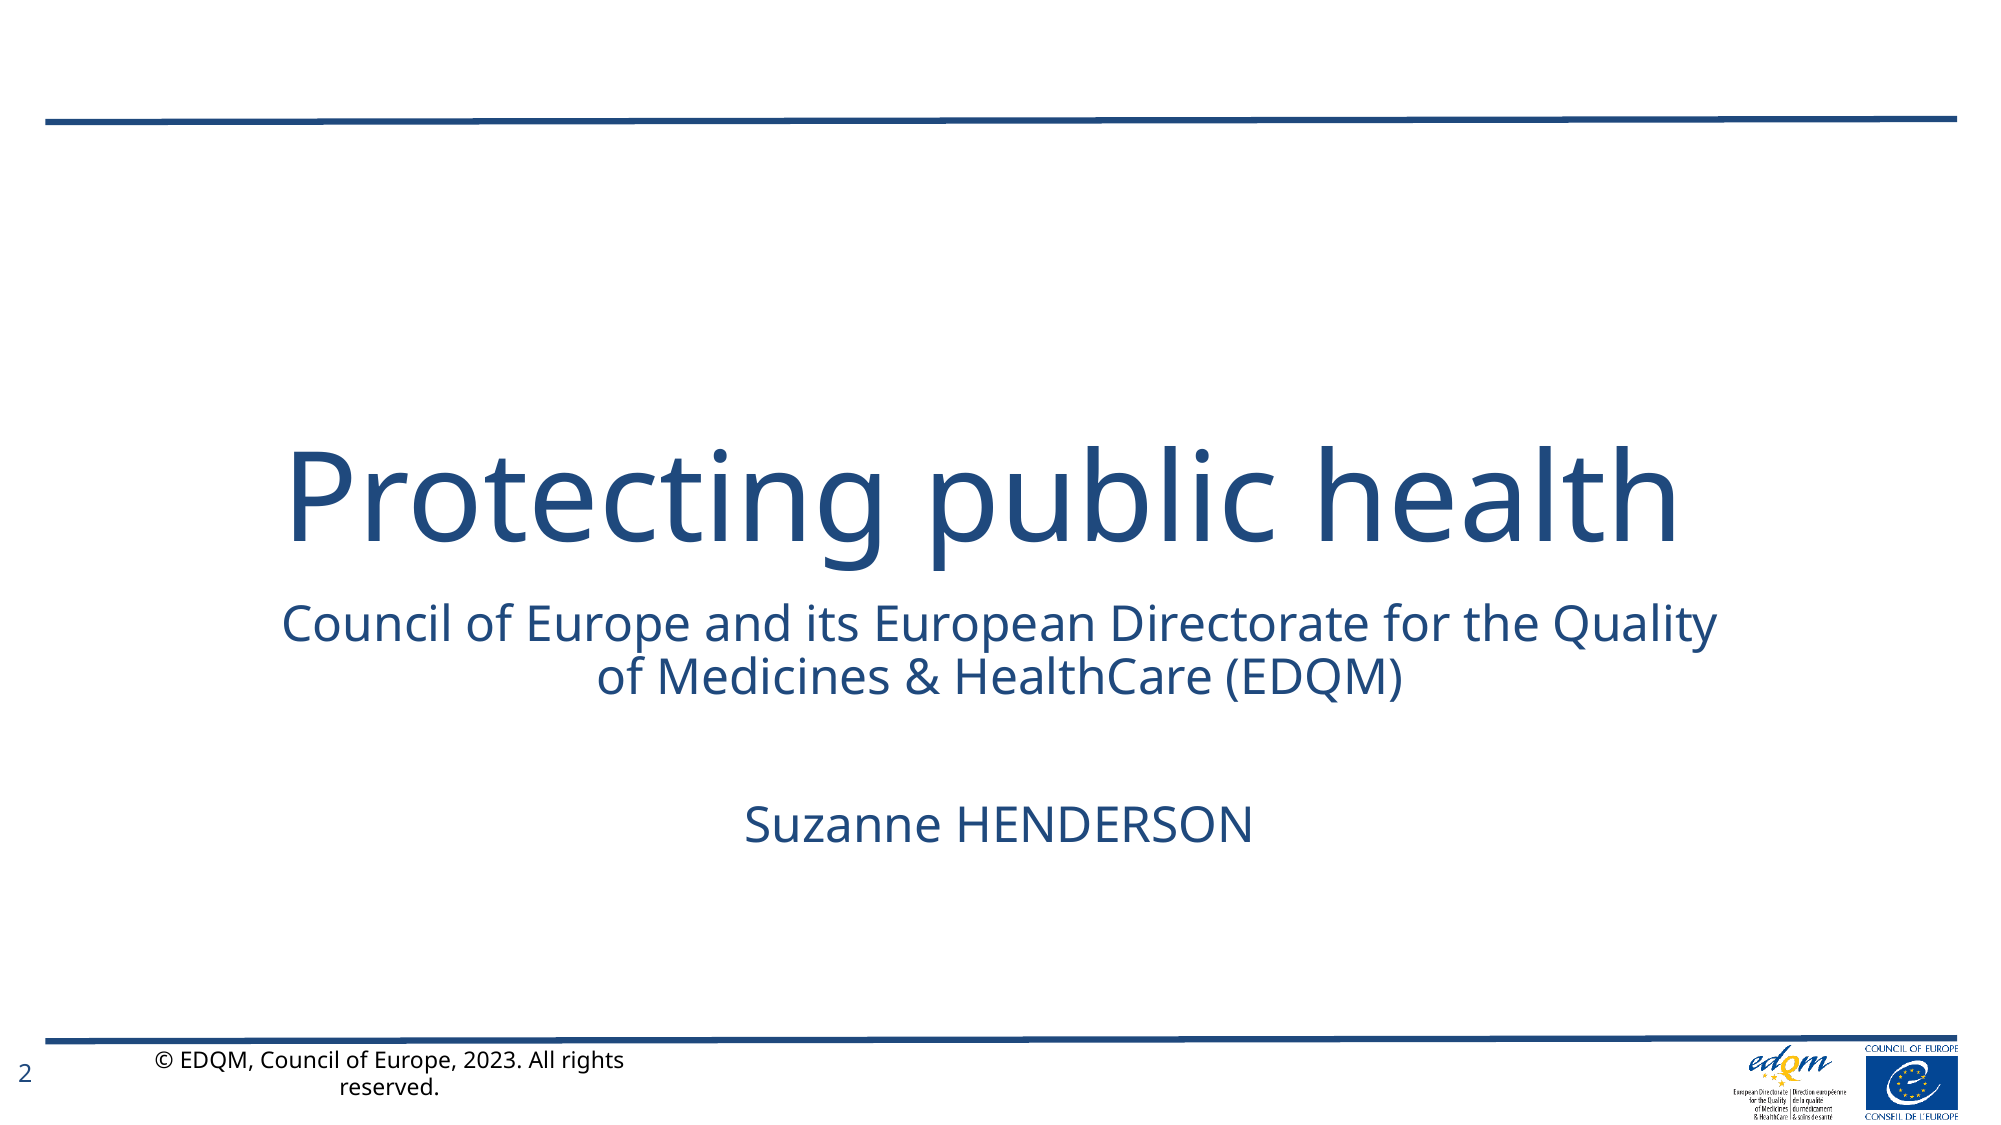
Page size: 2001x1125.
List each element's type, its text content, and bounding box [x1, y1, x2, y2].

text_box Protecting public health [249, 184, 1750, 576]
picture [1733, 1045, 1958, 1120]
text_box Council of Europe and its European Directorate for the Quality of Medicines & HealthCare (EDQM) Suzanne HENDERSON [249, 590, 1750, 863]
